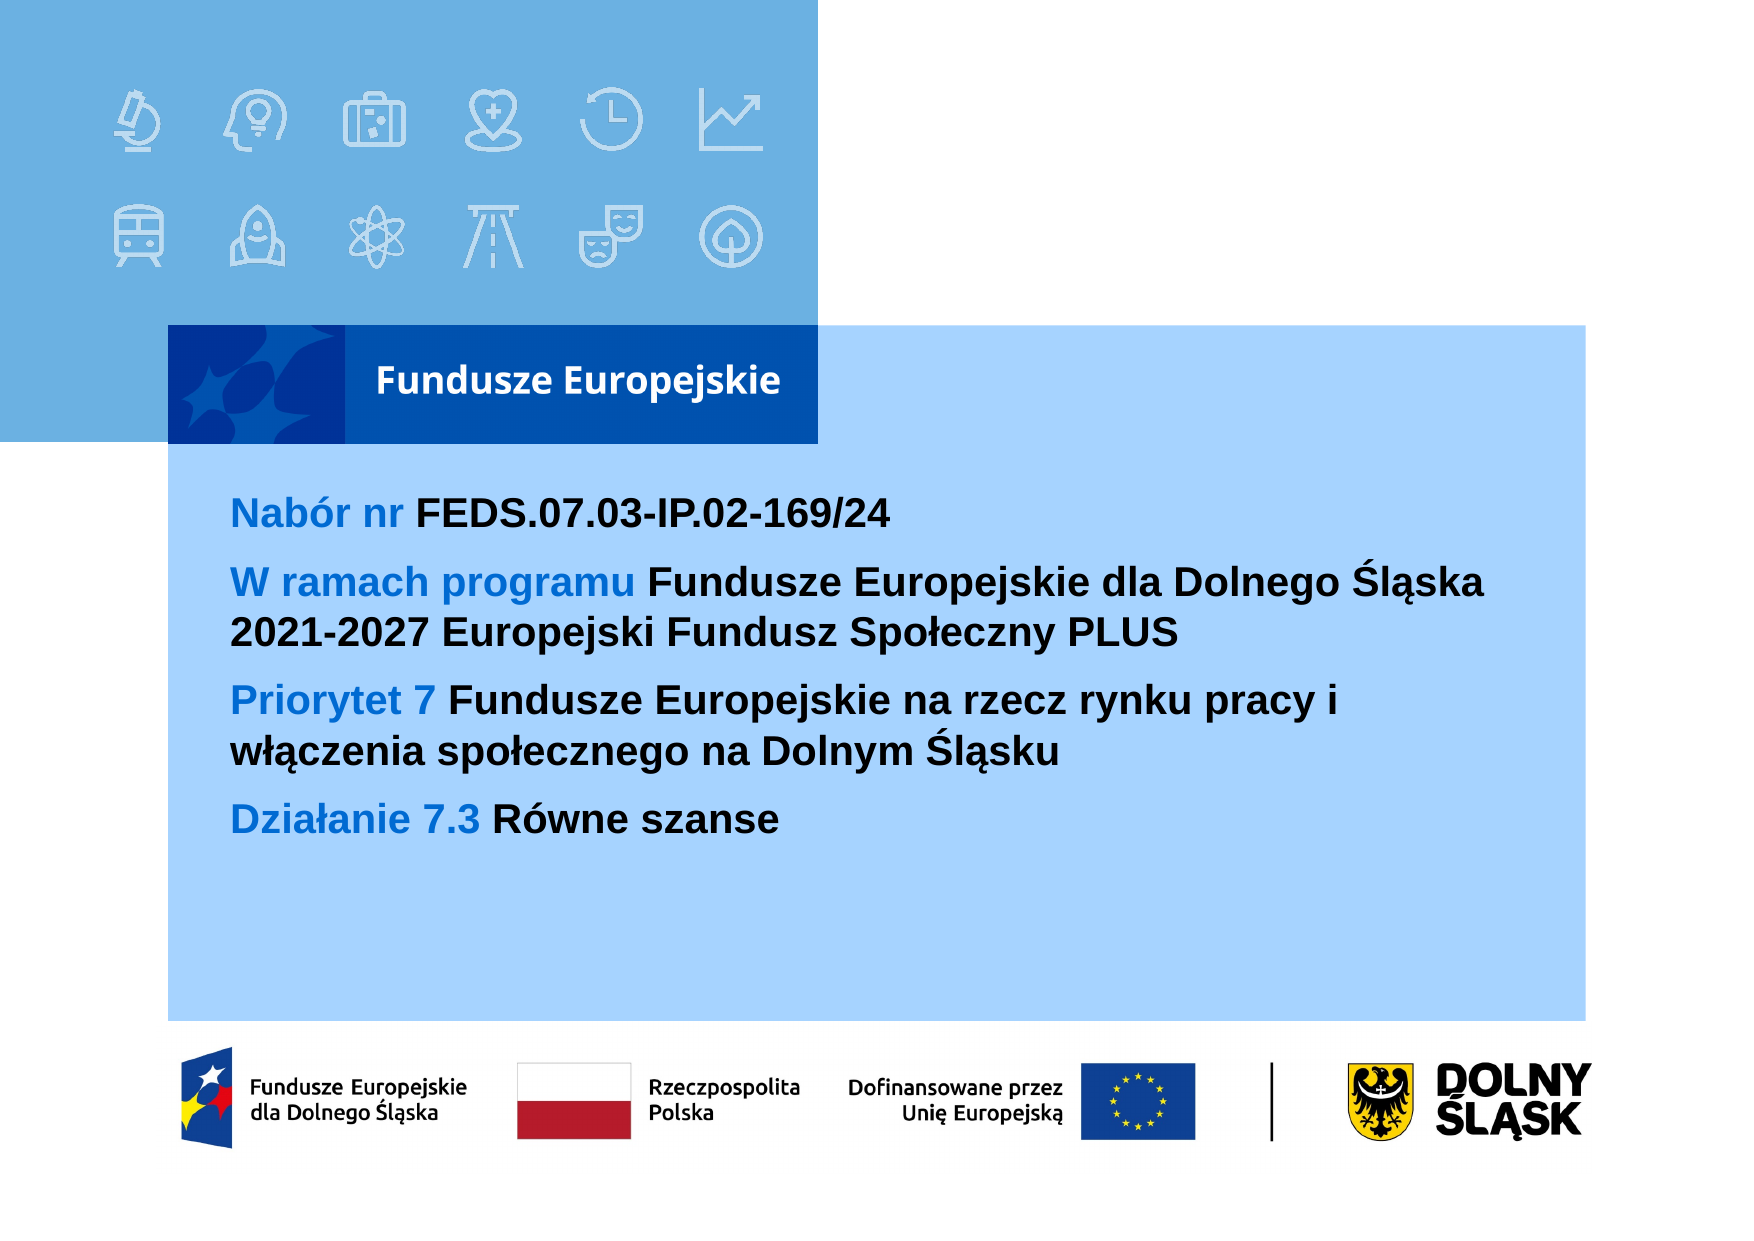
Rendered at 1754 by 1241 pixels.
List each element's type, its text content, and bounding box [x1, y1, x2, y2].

text_box Nabór nr FEDS.07.03-IP.02-169/24 W ramach programu Fundusze Europejskie dla Dolnego Śląska 2021-2027 Europejski Fundusz Społeczny PLUS Priorytet 7 Fundusze Europejskie na rzecz rynku pracy i włączenia społecznego na Dolnym Śląsku Działanie 7.3 Równe szanse [215, 478, 1515, 850]
picture [129, 1021, 1625, 1201]
picture [168, 325, 818, 444]
